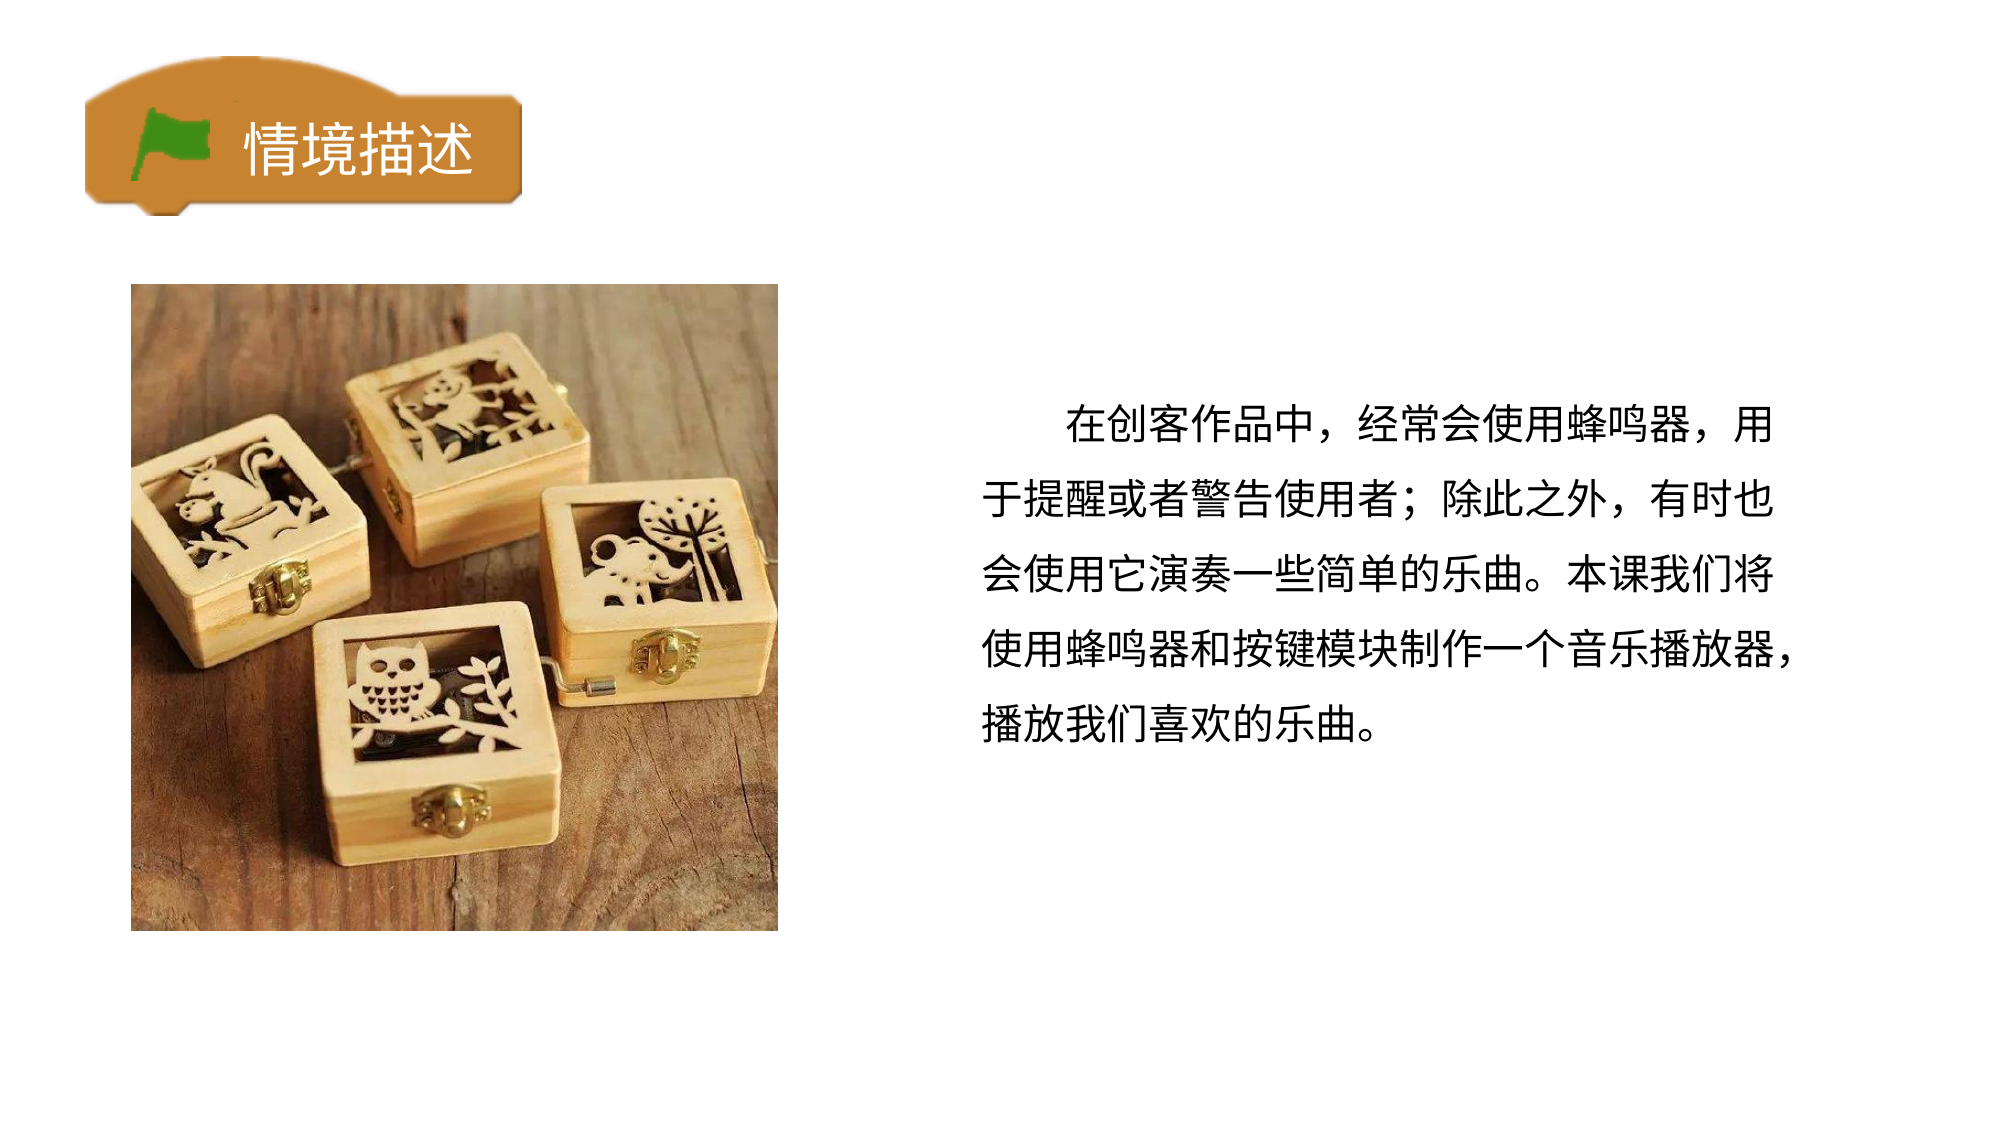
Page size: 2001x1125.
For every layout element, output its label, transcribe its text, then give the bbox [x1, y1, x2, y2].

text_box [85, 56, 522, 216]
picture [131, 284, 778, 931]
text_box 在创客作品中，经常会使用蜂鸣器，用于提醒或者警告使用者；除此之外，有时也会使用它演奏一些简单的乐曲。本课我们将使用蜂鸣器和按键模块制作一个音乐播放器，播放我们喜欢的乐曲。 [966, 365, 1801, 756]
